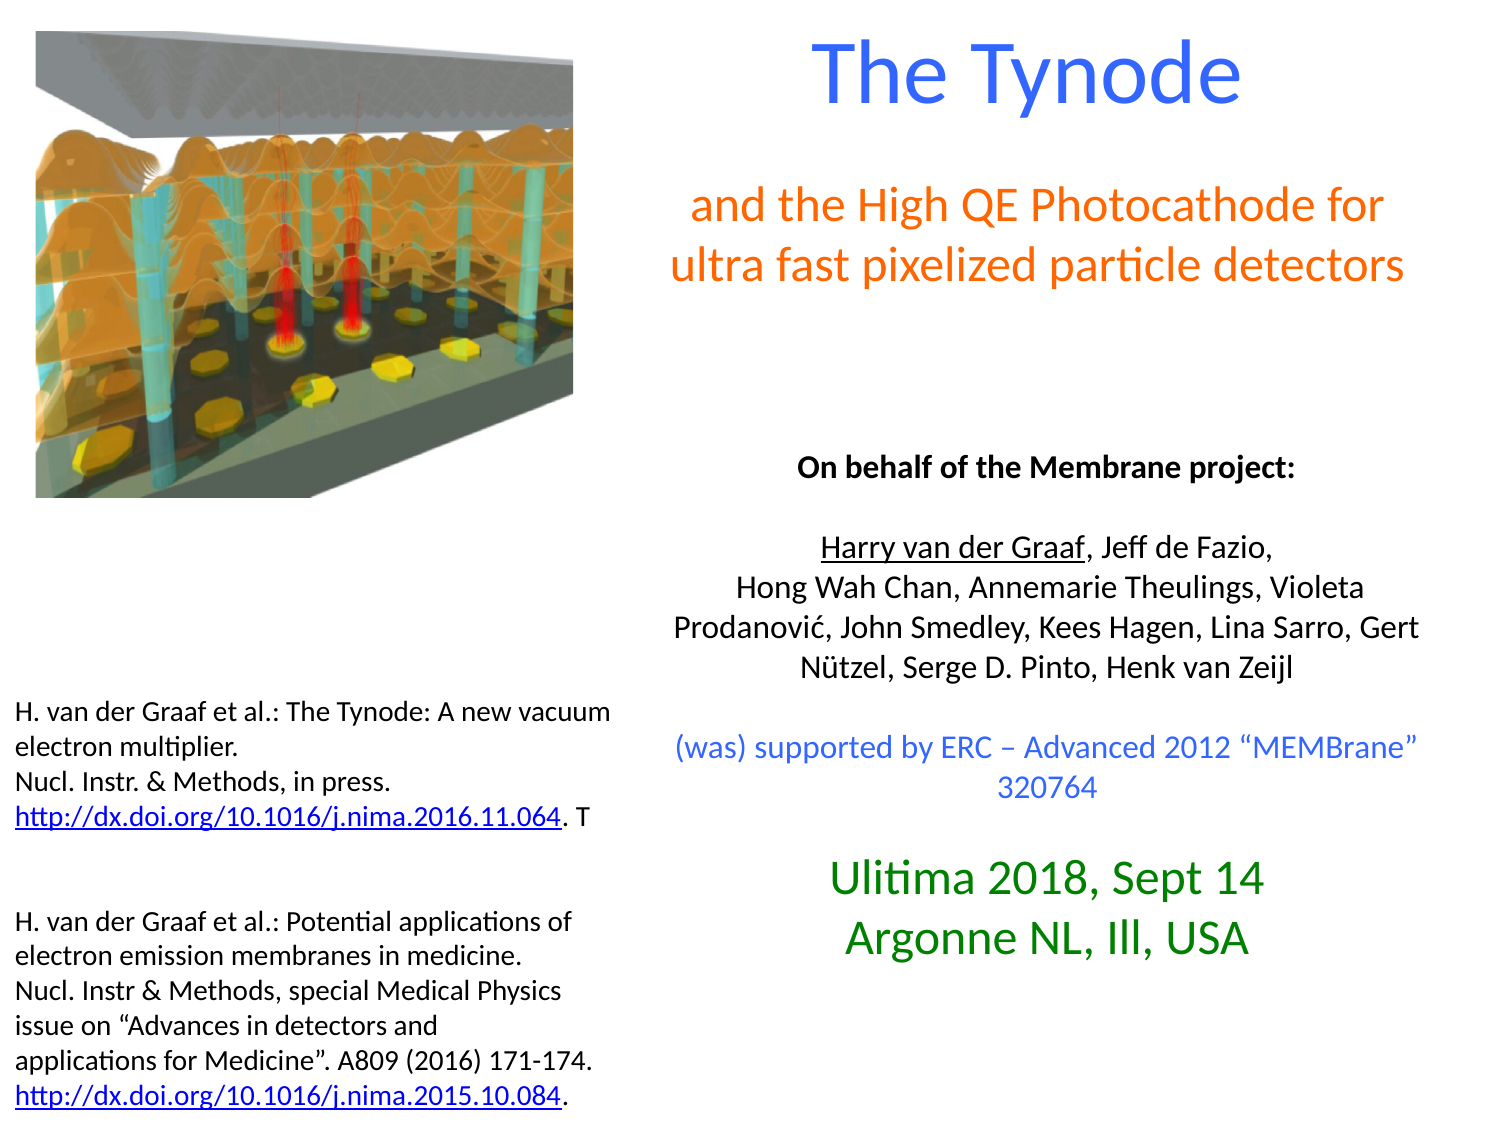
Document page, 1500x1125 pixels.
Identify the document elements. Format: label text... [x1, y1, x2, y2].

picture [35, 31, 574, 498]
text_box The Tynode and the High QE Photocathode for ultra fast pixelized particle detectors [652, 4, 1423, 300]
text_box H. van der Graaf et al.: The Tynode: A new vacuum electron multiplier. Nucl. Instr. & Methods, in press. http://dx.doi.org/10.1016/j.nima.2016.11.064. T H. van der Graaf et al.: Potential applications of electron emission membranes in medicine. Nucl. Instr & Methods, special Medical Physics issue on “Advances in detectors and applications for Medicine”. A809 (2016) 171-174. http://dx.doi.org/10.1016/j.nima.2015.10.084. [0, 684, 631, 1119]
text_box On behalf of the Membrane project: Harry van der Graaf, Jeff de Fazio, Hong Wah Chan, Annemarie Theulings, Violeta Prodanović, John Smedley, Kees Hagen, Lina Sarro, Gert Nützel, Serge D. Pinto, Henk van Zeijl (was) supported by ERC – Advanced 2012 “MEMBrane” 320764 Ulitima 2018, Sept 14 Argonne NL, Ill, USA [631, 438, 1463, 973]
